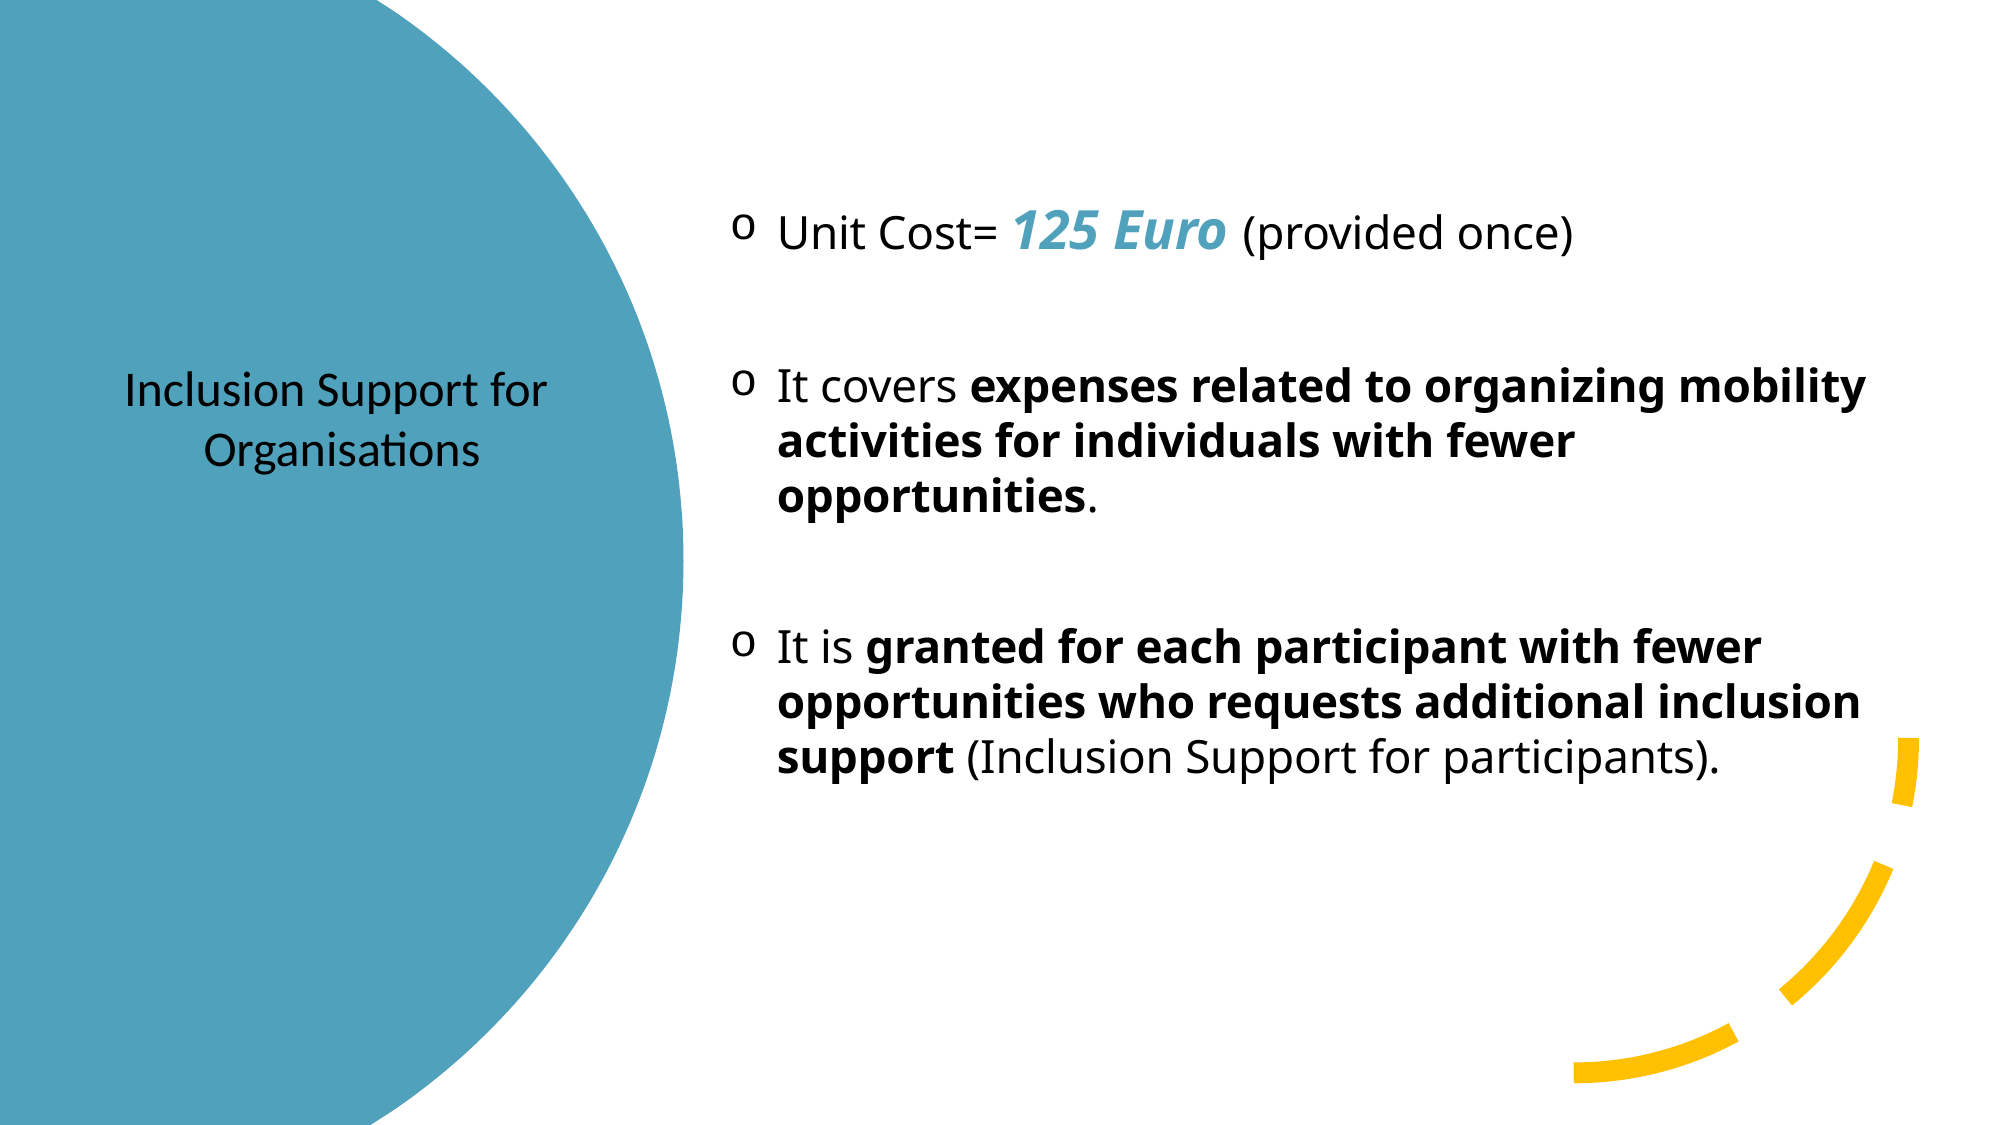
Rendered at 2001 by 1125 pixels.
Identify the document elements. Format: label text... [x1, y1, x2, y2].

text_box [1905, 737, 1909, 788]
text_box Unit Cost= 125 Euro (provided once) It covers expenses related to organizing mobility activities for individuals with fewer opportunities. It is granted for each participant with fewer opportunities who requests additional inclusion support (Inclusion Support for participants). [728, 174, 1905, 922]
text_box [1573, 922, 1854, 1073]
text_box Inclusion Support for Organisations [0, 0, 684, 1125]
